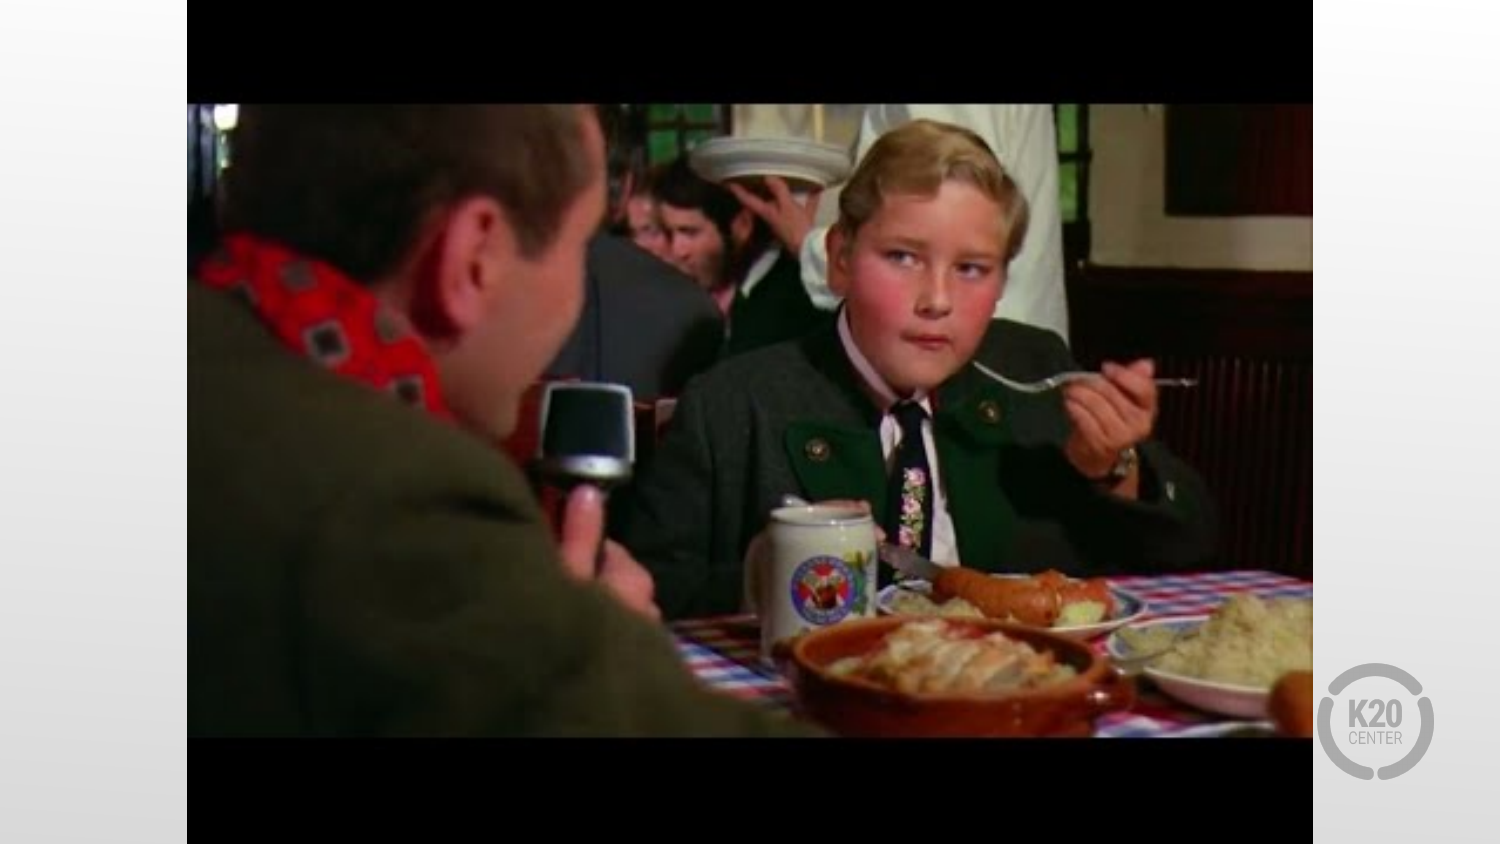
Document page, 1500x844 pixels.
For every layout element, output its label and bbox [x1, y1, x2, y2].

picture [187, 0, 1451, 844]
